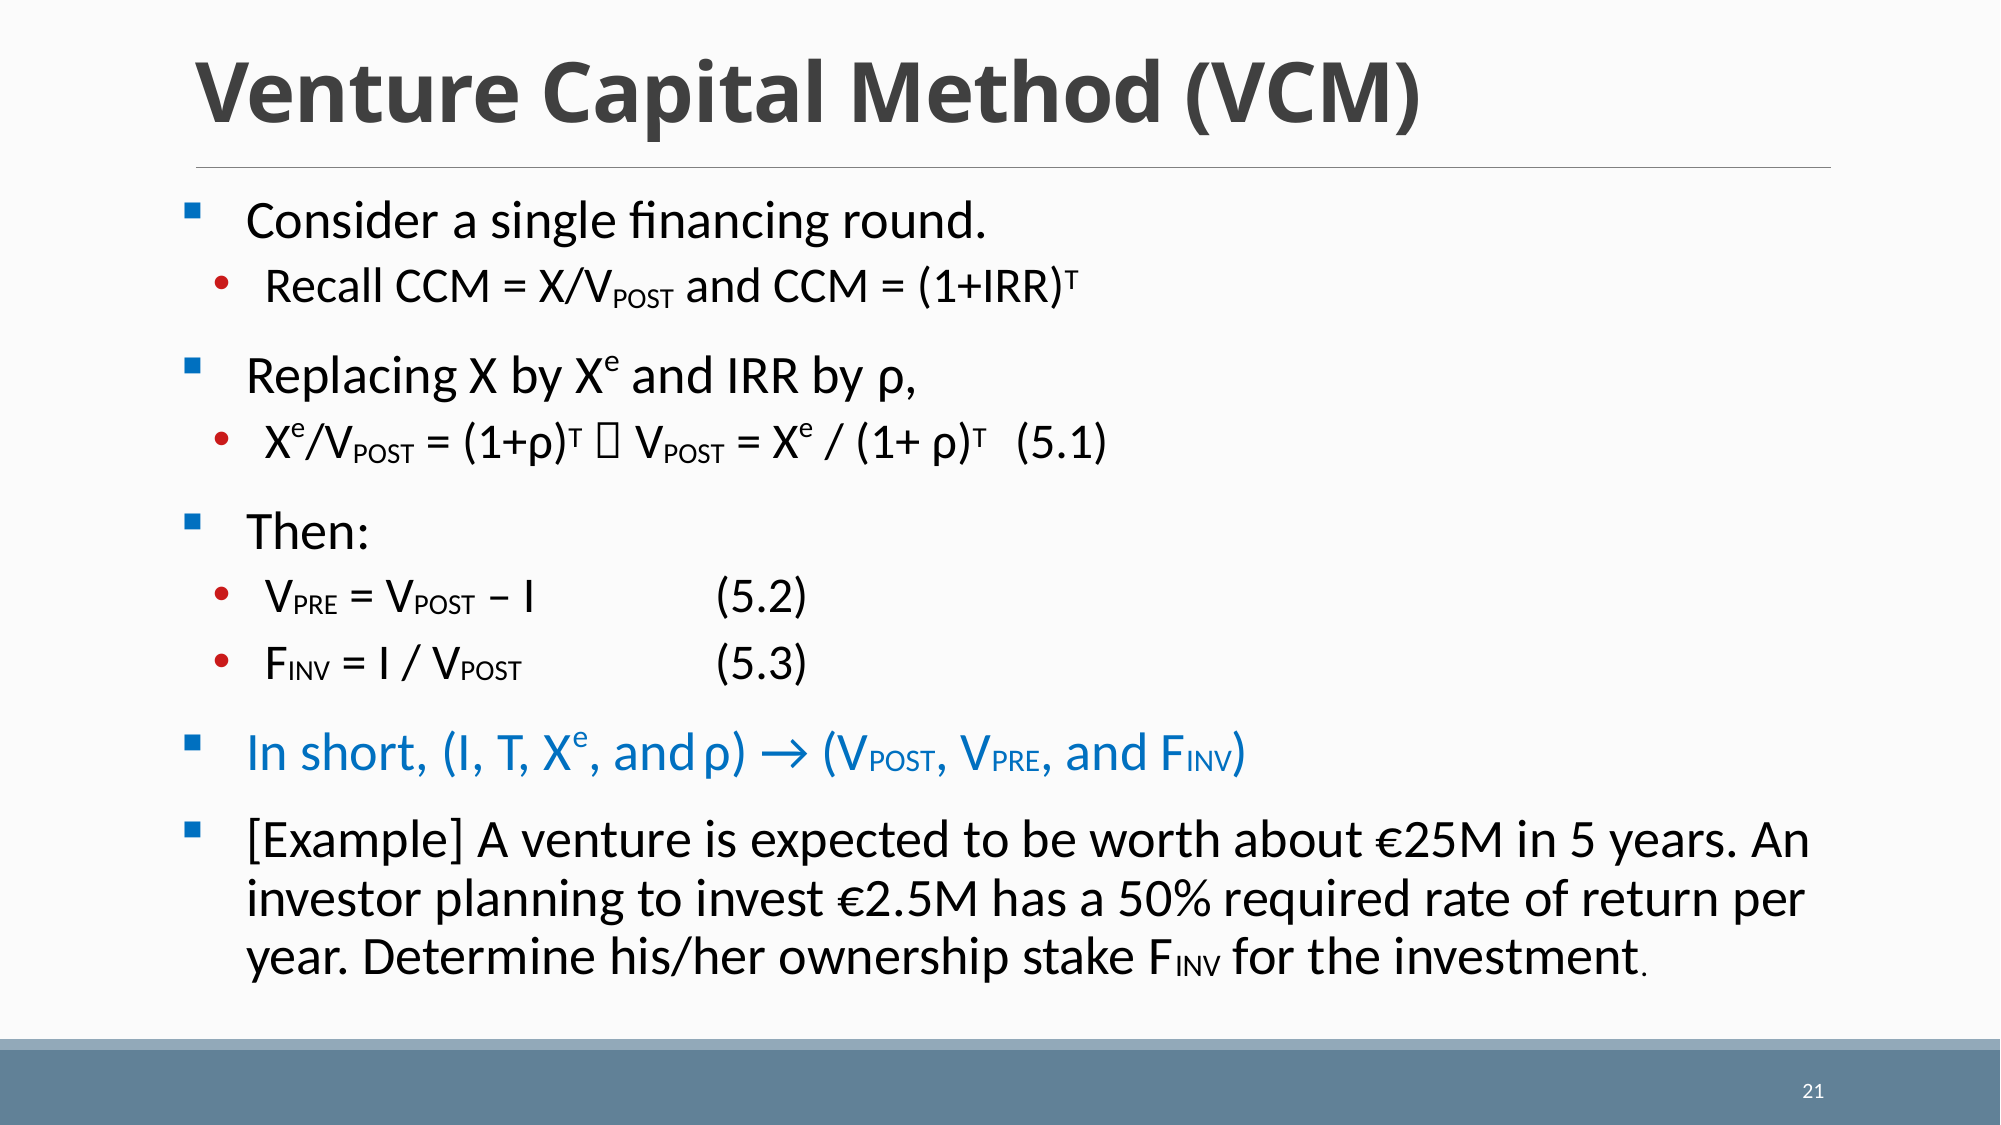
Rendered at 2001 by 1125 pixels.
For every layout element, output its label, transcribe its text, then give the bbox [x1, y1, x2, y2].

slide_number 21 [1624, 1059, 1840, 1120]
list Consider a single financing round. Recall CCM = X/VPOST and CCM = (1+IRR)T Replacing X by Xe and IRR by ρ, Xe/VPOST = (1+ρ)T  VPOST = Xe / (1+ ρ)T (5.1) Then: VPRE = VPOST – I (5.2) FINV = I / VPOST (5.3) In short, (I, T, Xe, and ρ) → (VPOST, VPRE, and FINV) [Example] A venture is expected to be worth about €25M in 5 years. An investor planning to invest €2.5M has a 50% required rate of return per year. Determine his/her ownership stake FINV for the investment. [180, 183, 1830, 1060]
title Venture Capital Method (VCM) [180, 47, 1830, 153]
